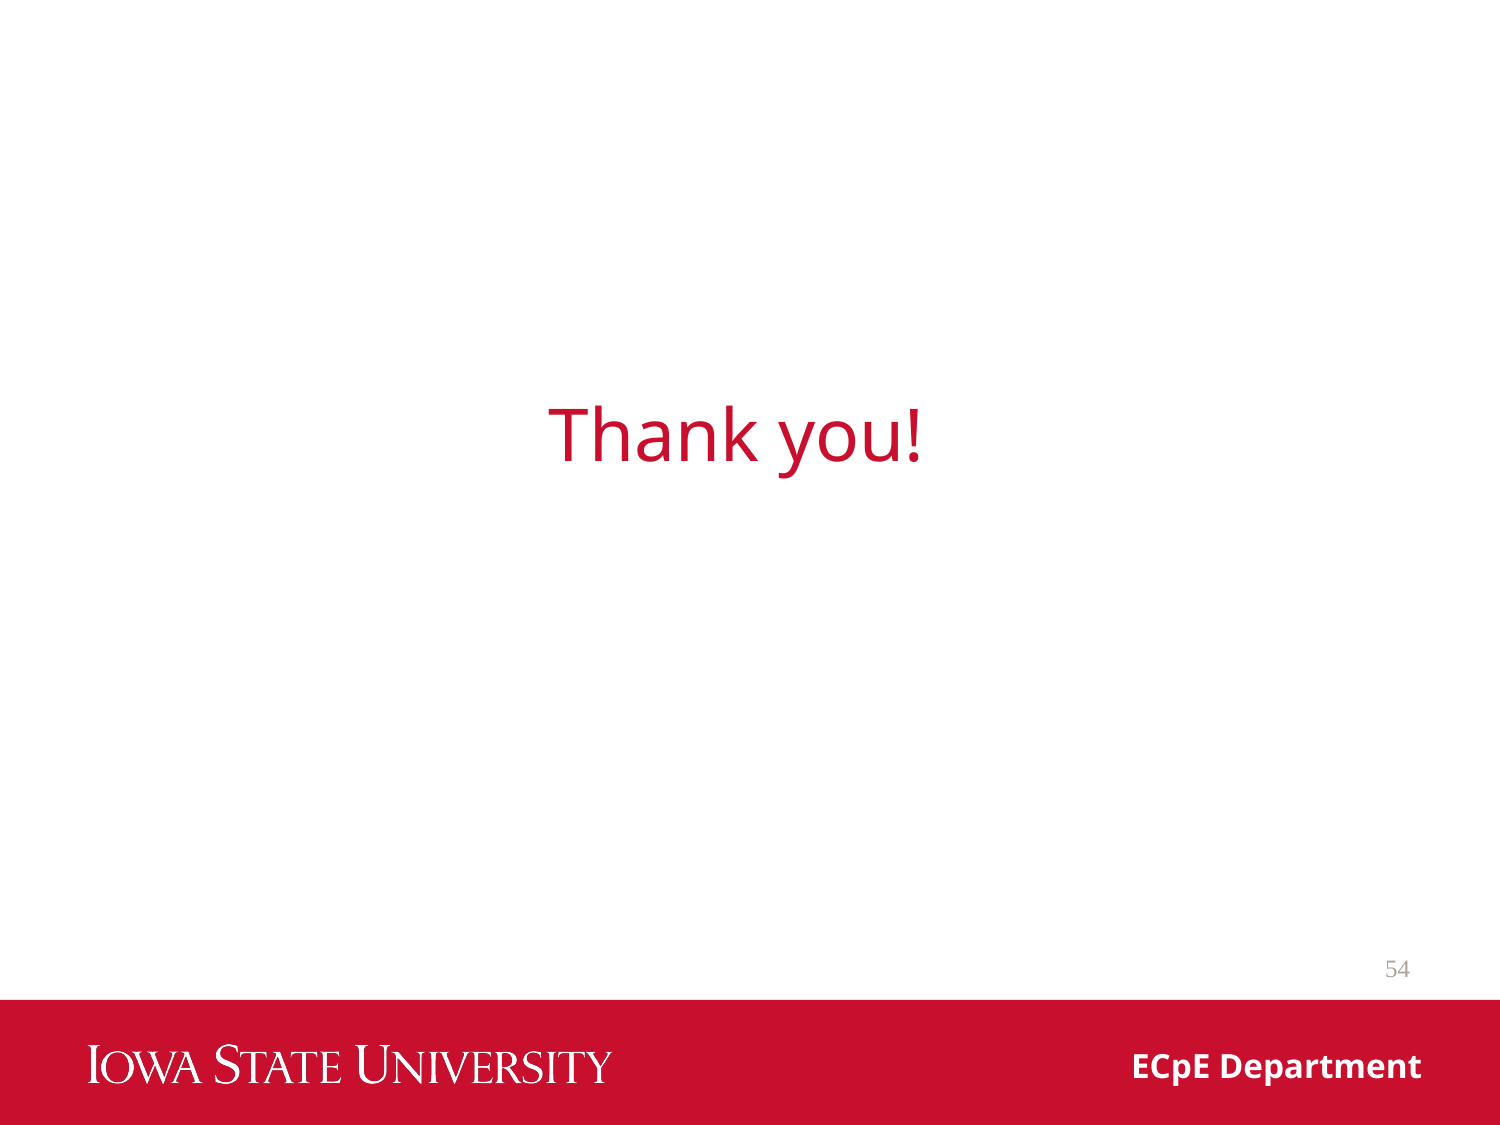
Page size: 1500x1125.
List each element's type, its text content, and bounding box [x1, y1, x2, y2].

slide_number 54 [1074, 937, 1425, 998]
list ECpE Department [1037, 1037, 1438, 1101]
picture [87, 1044, 613, 1088]
title Thank you! [533, 374, 1038, 491]
